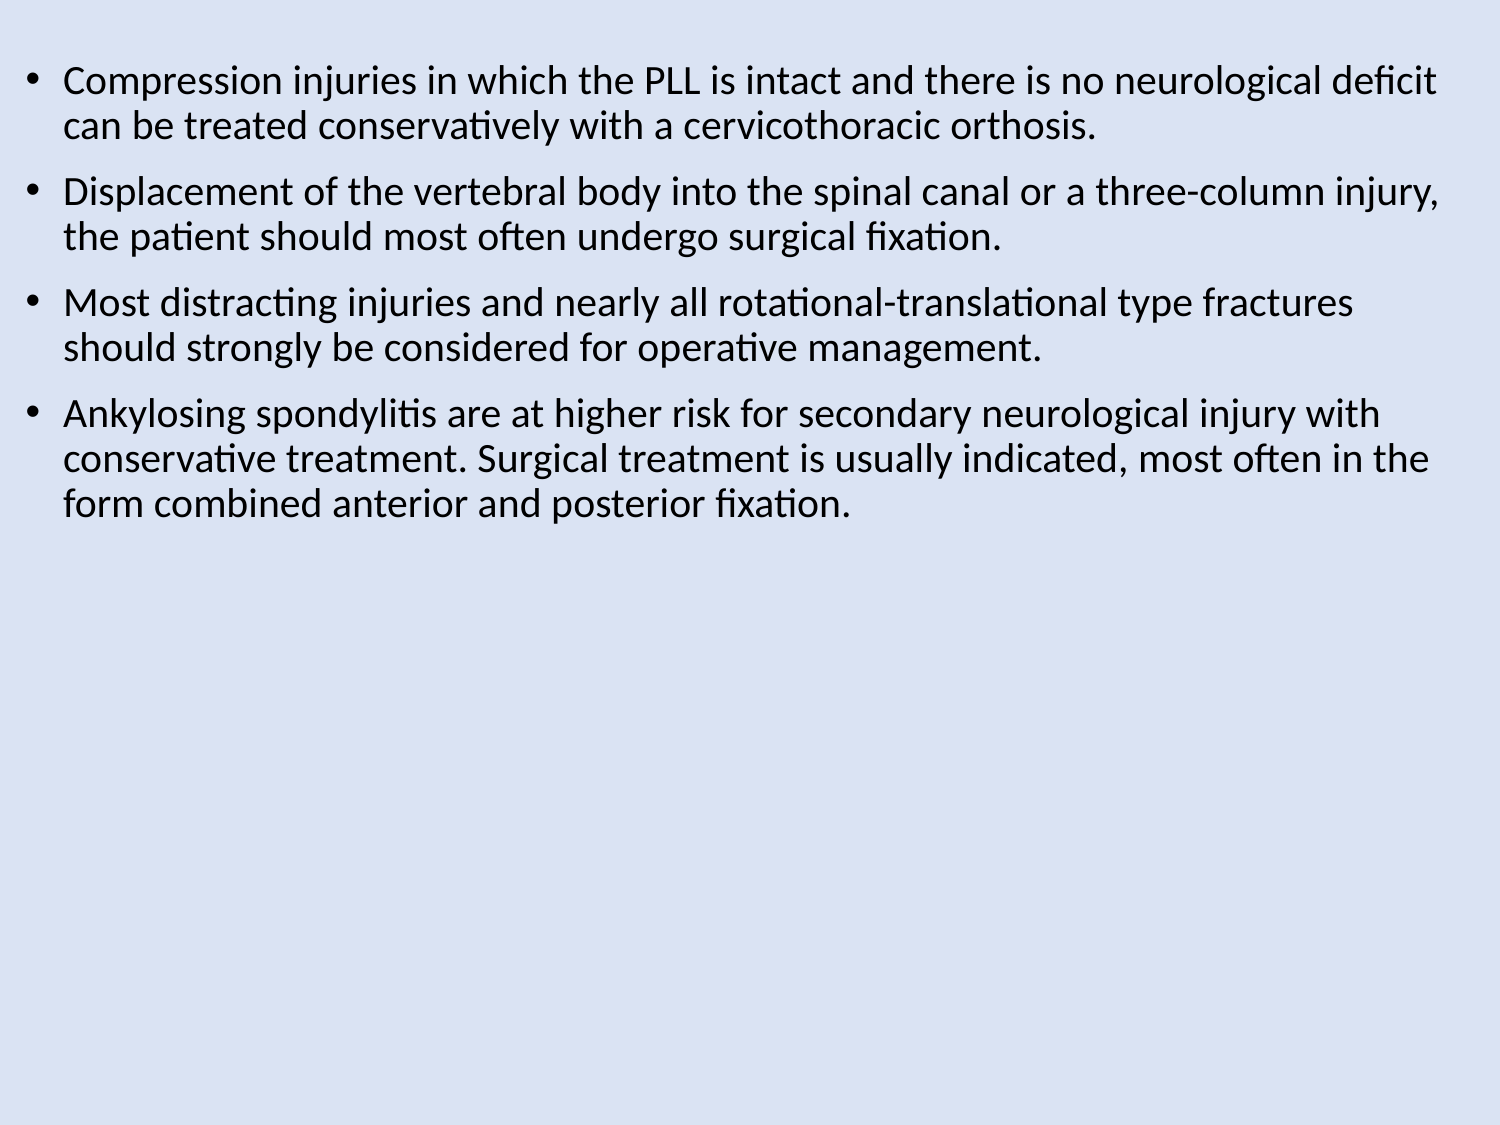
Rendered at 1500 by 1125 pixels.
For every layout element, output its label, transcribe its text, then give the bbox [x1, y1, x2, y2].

list Compression injuries in which the PLL is intact and there is no neurological deficit can be treated conservatively with a cervicothoracic orthosis. Displacement of the vertebral body into the spinal canal or a three-column injury, the patient should most often undergo surgical fixation. Most distracting injuries and nearly all rotational-translational type fractures should strongly be considered for operative management. Ankylosing spondylitis are at higher risk for secondary neurological injury with conservative treatment. Surgical treatment is usually indicated, most often in the form combined anterior and posterior fixation. [10, 51, 1490, 976]
